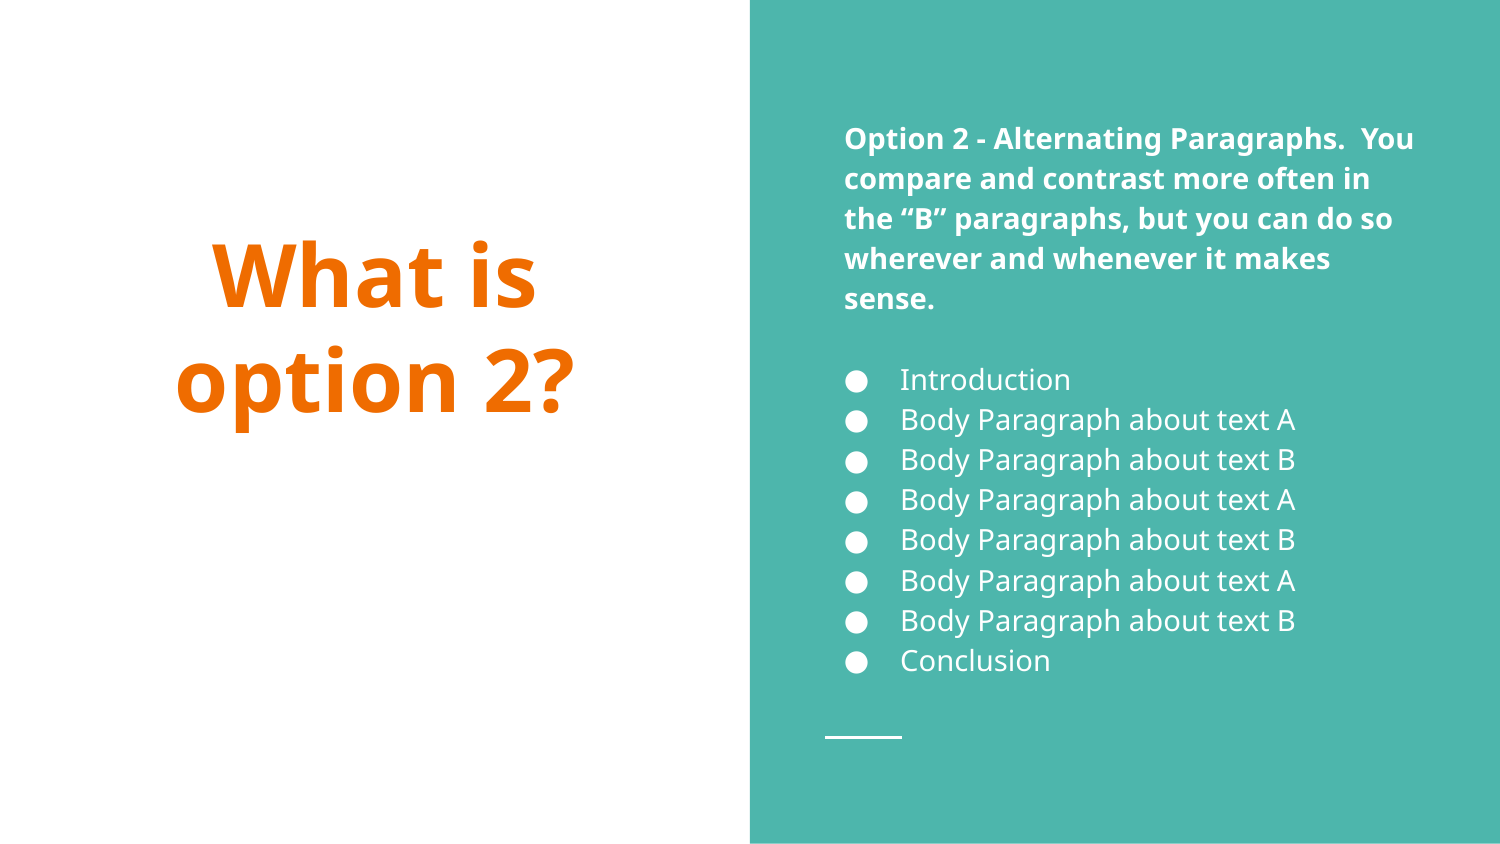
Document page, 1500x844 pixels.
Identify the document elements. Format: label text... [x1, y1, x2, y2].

list Option 2 - Alternating Paragraphs. You compare and contrast more often in the “B” paragraphs, but you can do so wherever and whenever it makes sense. Introduction Body Paragraph about text A Body Paragraph about text B Body Paragraph about text A Body Paragraph about text B Body Paragraph about text A Body Paragraph about text B Conclusion [810, 118, 1440, 725]
title What is option 2? [43, 170, 708, 446]
